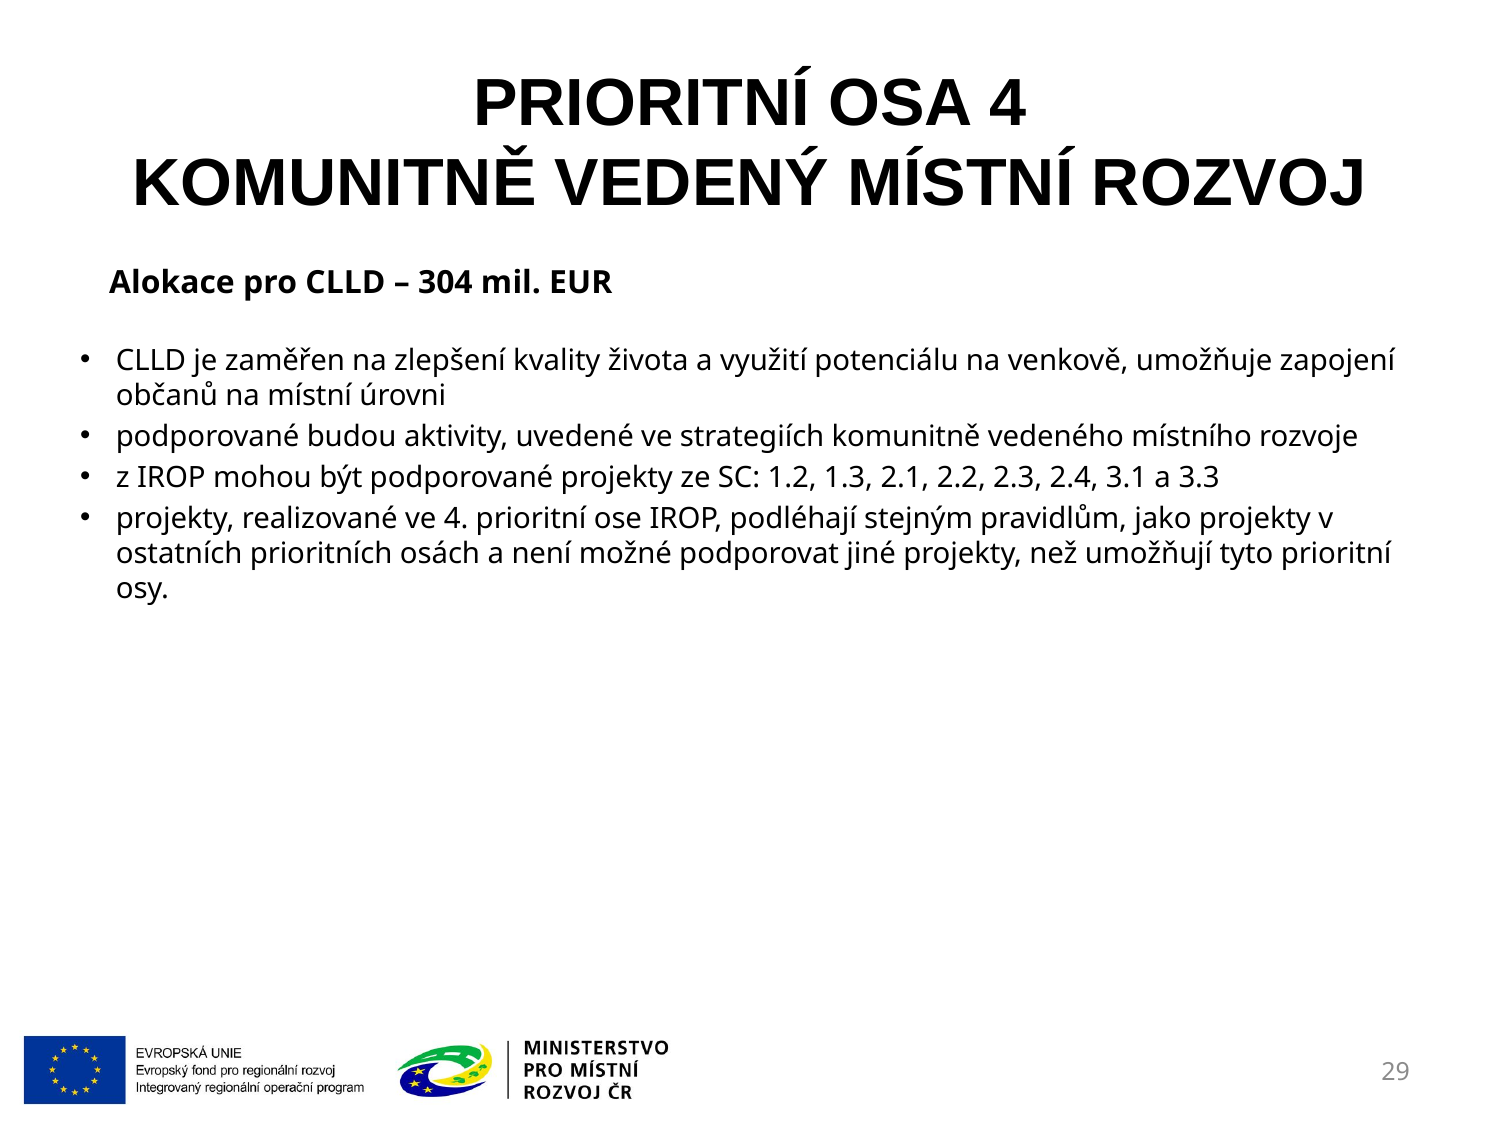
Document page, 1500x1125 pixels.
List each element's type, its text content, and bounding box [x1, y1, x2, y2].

slide_number 29 [1074, 1042, 1425, 1103]
list Alokace pro CLLD – 304 mil. EUR CLLD je zaměřen na zlepšení kvality života a využití potenciálu na venkově, umožňuje zapojení občanů na místní úrovni podporované budou aktivity, uvedené ve strategiích komunitně vedeného místního rozvoje z IROP mohou být podporované projekty ze SC: 1.2, 1.3, 2.1, 2.2, 2.3, 2.4, 3.1 a 3.3 projekty, realizované ve 4. prioritní ose IROP, podléhají stejným pravidlům, jako projekty v ostatních prioritních osách a není možné podporovat jiné projekty, než umožňují tyto prioritní osy. [64, 196, 1415, 953]
picture [0, 1012, 691, 1125]
title PRIORITNÍ OSA 4 KOMUNITNĚ VEDENÝ MÍSTNÍ ROZVOJ [75, 45, 1425, 233]
